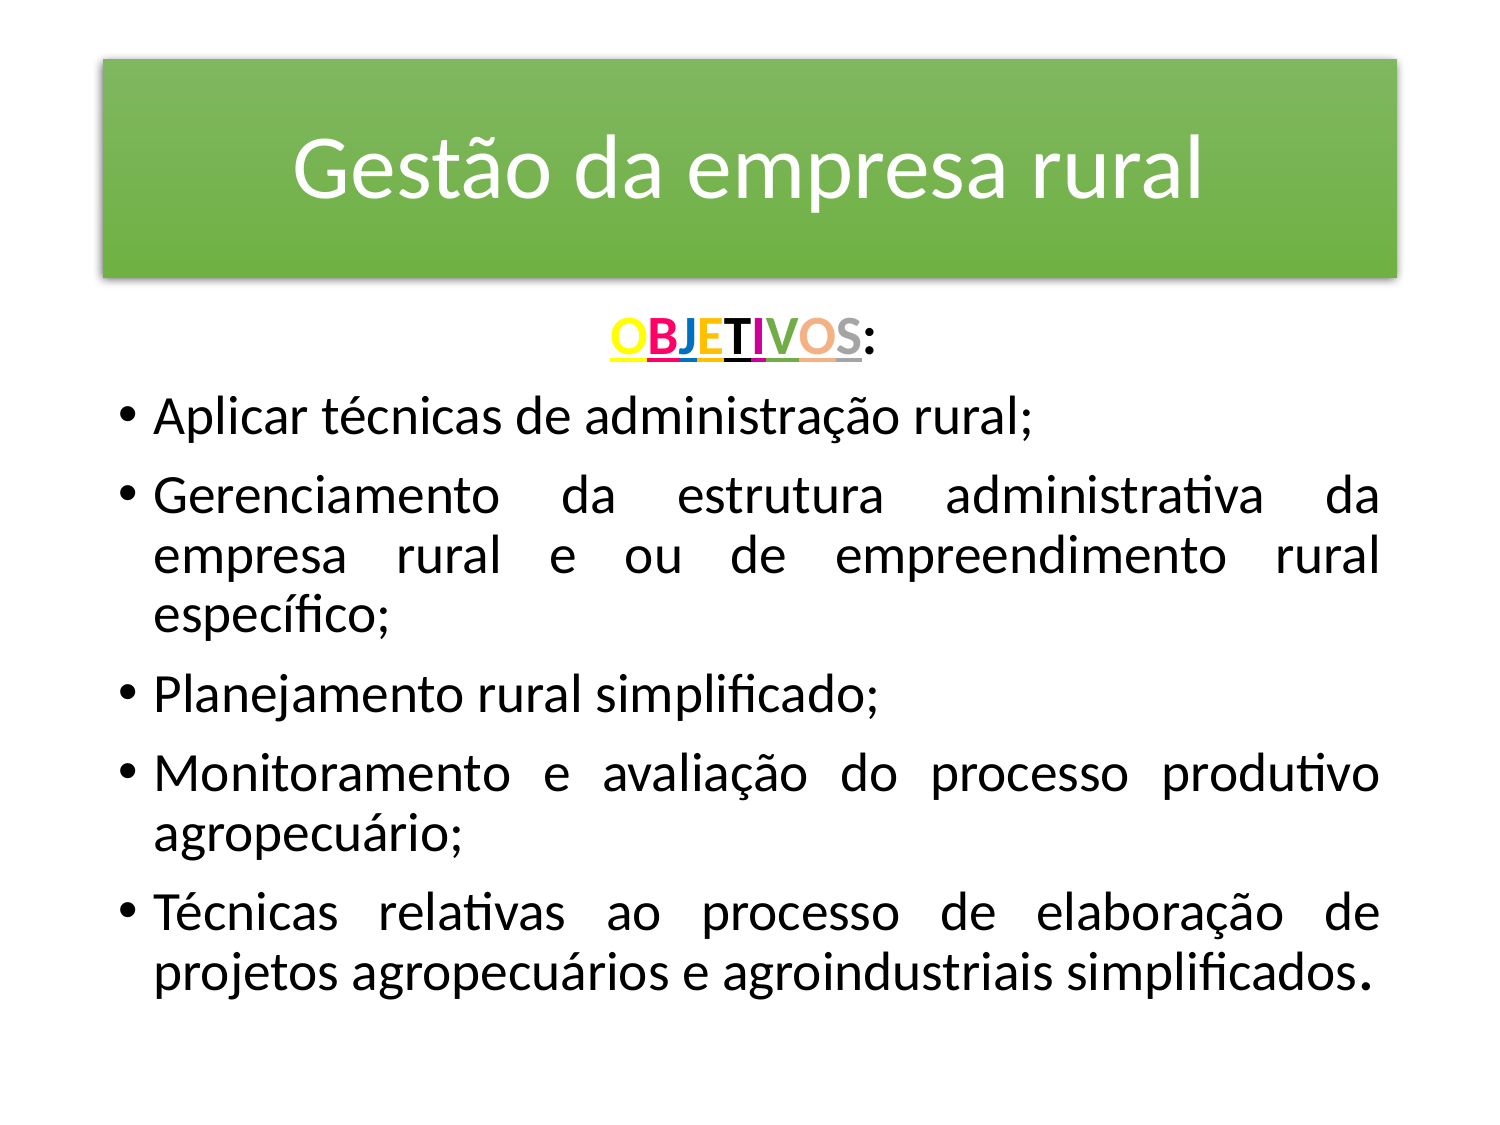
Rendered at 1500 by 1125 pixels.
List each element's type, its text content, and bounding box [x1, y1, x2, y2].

list OBJETIVOS: Aplicar técnicas de administração rural; Gerenciamento da estrutura administrativa da empresa rural e ou de empreendimento rural específico; Planejamento rural simplificado; Monitoramento e avaliação do processo produtivo agropecuário; Técnicas relativas ao processo de elaboração de projetos agropecuários e agroindustriais simplificados. [103, 299, 1397, 1059]
title Gestão da empresa rural [103, 59, 1397, 278]
